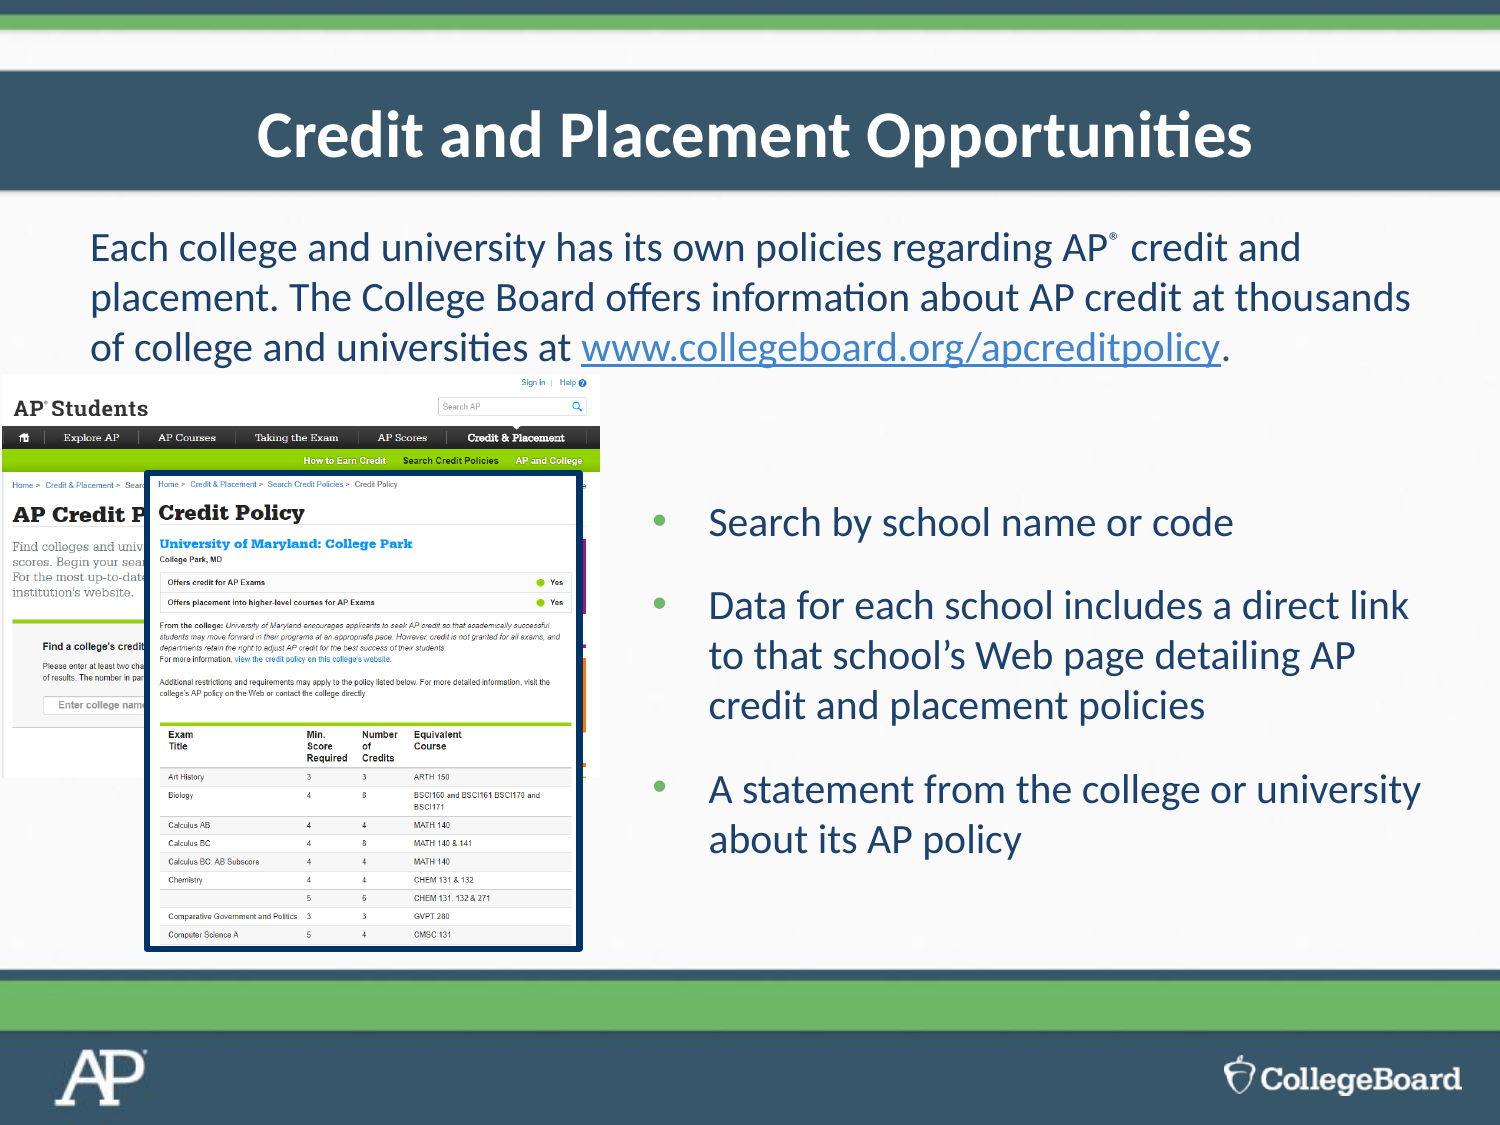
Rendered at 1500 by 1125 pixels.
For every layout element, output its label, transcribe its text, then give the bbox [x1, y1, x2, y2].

picture [0, 188, 1500, 1125]
list Each college and university has its own policies regarding AP® credit and placement. The College Board offers information about AP credit at thousands of college and universities at www.collegeboard.org/apcreditpolicy. [75, 212, 1438, 388]
picture [0, 0, 1500, 75]
title Credit and Placement Opportunities [0, 75, 1500, 188]
text_box Search by school name or code Data for each school includes a direct link to that school’s Web page detailing AP credit and placement policies A statement from the college or university about its AP policy [637, 487, 1438, 840]
text_box [386, 216, 417, 260]
